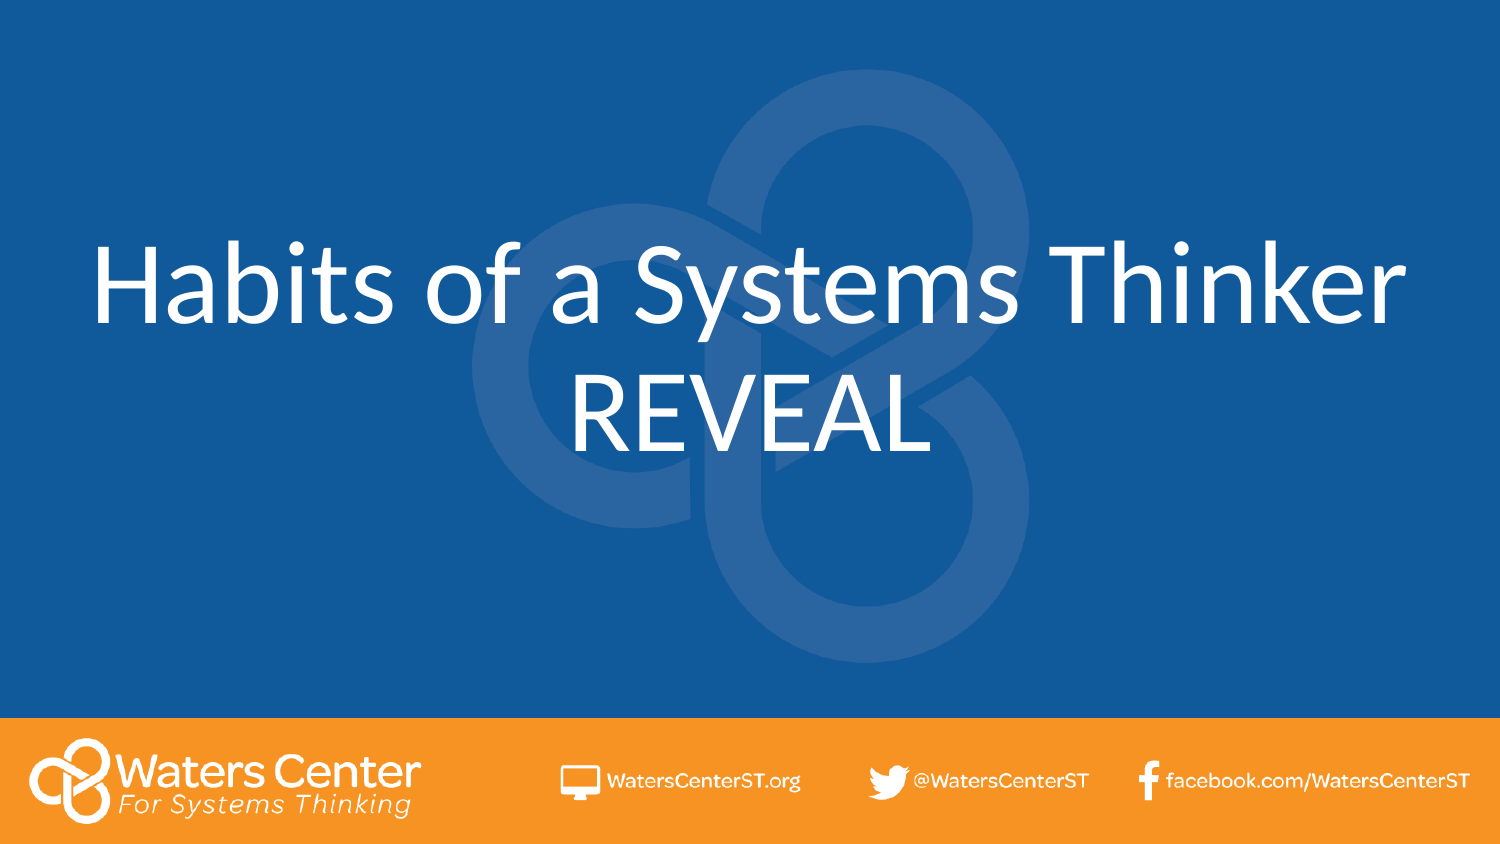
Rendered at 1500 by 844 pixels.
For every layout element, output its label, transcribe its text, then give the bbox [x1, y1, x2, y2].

title Habits of a Systems Thinker REVEAL [51, 219, 1449, 479]
picture [0, 0, 1500, 844]
